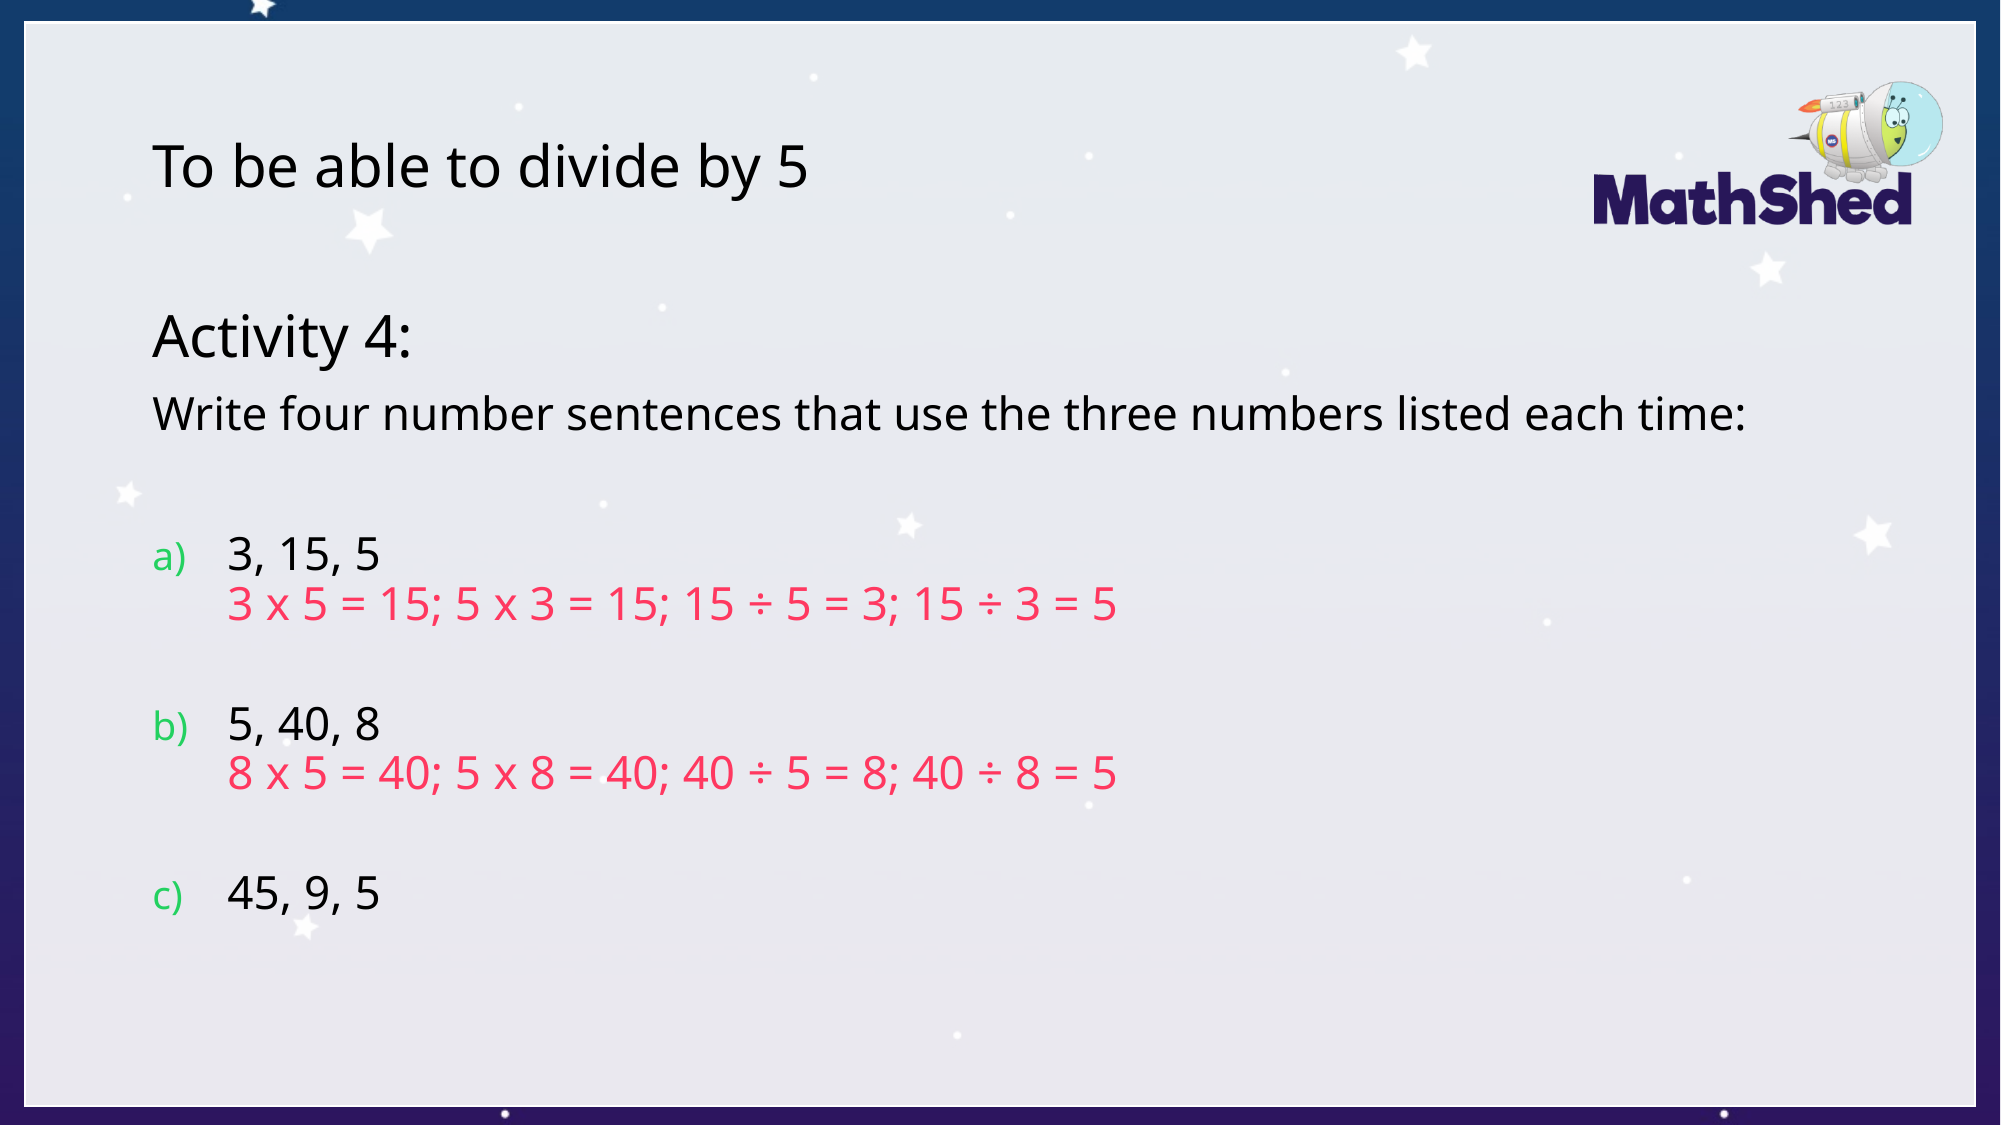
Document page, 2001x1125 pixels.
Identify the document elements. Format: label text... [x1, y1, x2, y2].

list Activity 4: Write four number sentences that use the three numbers listed each time: 3, 15, 5 3 x 5 = 15; 5 x 3 = 15; 15 ÷ 5 = 3; 15 ÷ 3 = 5 5, 40, 8 8 x 5 = 40; 5 x 8 = 40; 40 ÷ 5 = 8; 40 ÷ 8 = 5 45, 9, 5 [137, 299, 1927, 1014]
title To be able to divide by 5 [137, 59, 1618, 278]
picture [0, 0, 2001, 1125]
